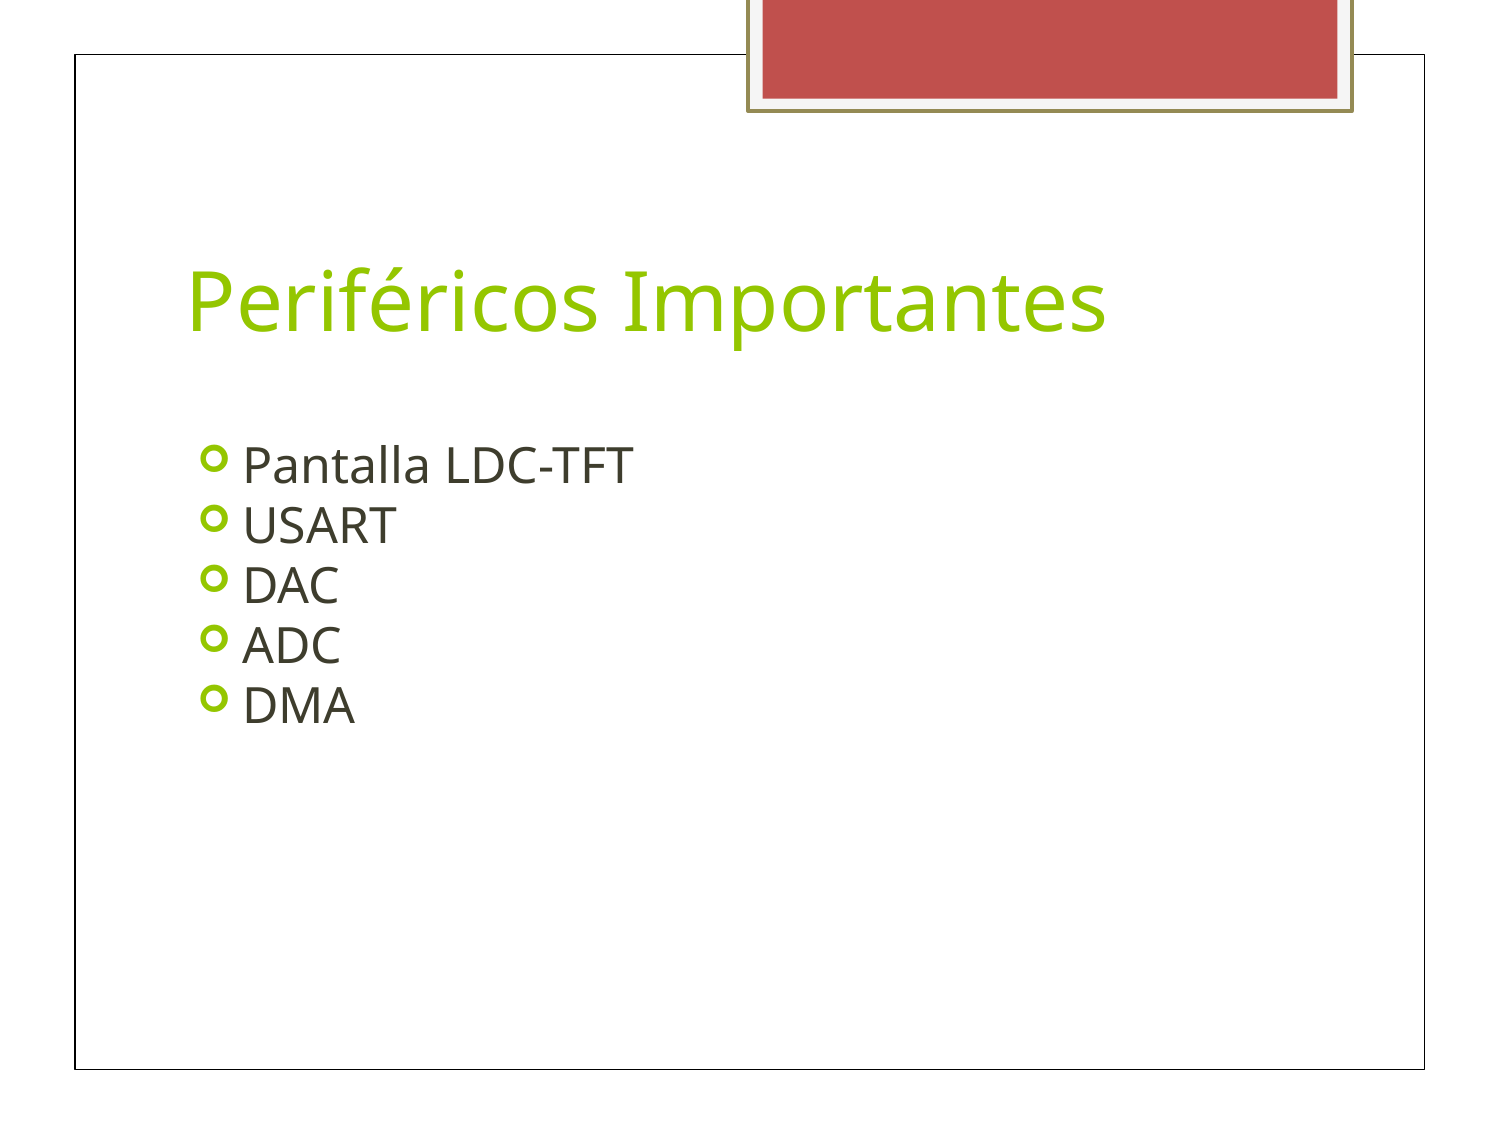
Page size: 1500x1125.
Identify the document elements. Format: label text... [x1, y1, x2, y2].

text_box Periféricos Importantes [171, 168, 1324, 356]
text_box Pantalla LDC-TFT USART DAC ADC DMA [171, 381, 1283, 957]
